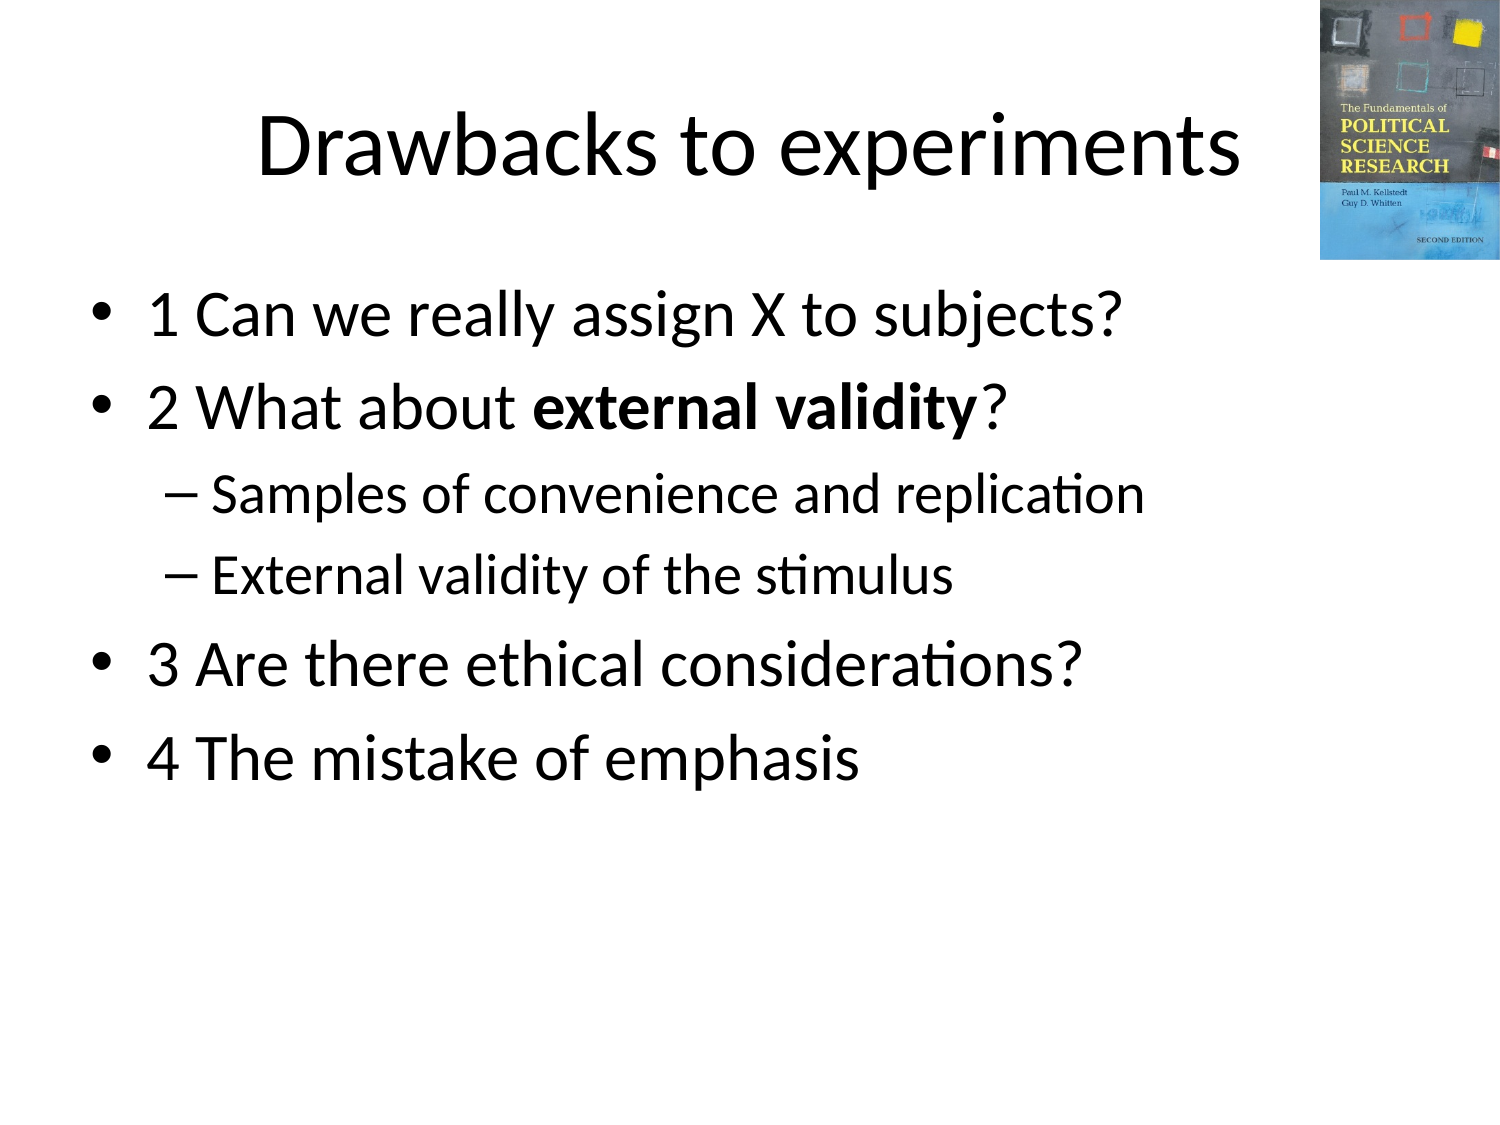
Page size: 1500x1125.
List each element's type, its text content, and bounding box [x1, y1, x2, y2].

picture [1320, 0, 1500, 260]
list 1 Can we really assign X to subjects? 2 What about external validity? Samples of convenience and replication External validity of the stimulus 3 Are there ethical considerations? 4 The mistake of emphasis [75, 262, 1425, 1005]
title Drawbacks to experiments [75, 45, 1425, 233]
